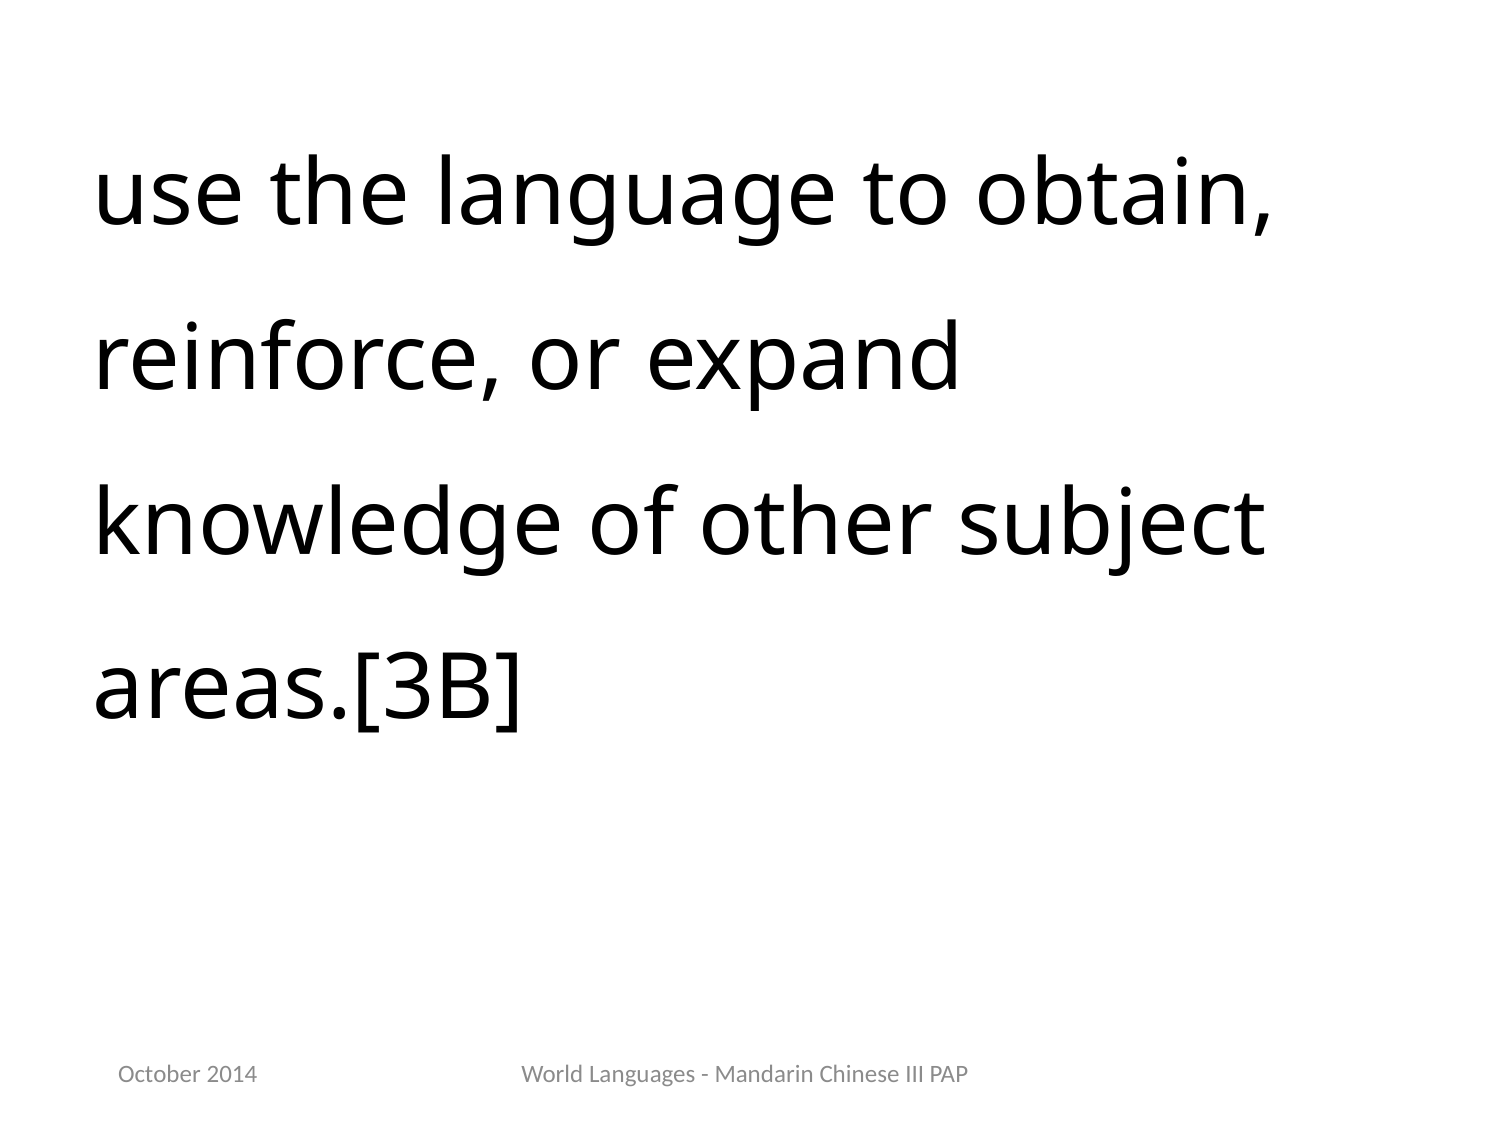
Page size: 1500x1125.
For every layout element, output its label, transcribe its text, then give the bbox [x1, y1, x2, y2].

subtitle use the language to obtain, reinforce, or expand knowledge of other subject areas.[3B] [78, 70, 1429, 1014]
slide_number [103, 1042, 441, 1103]
footer World Languages - Mandarin Chinese III PAP [492, 1042, 999, 1103]
